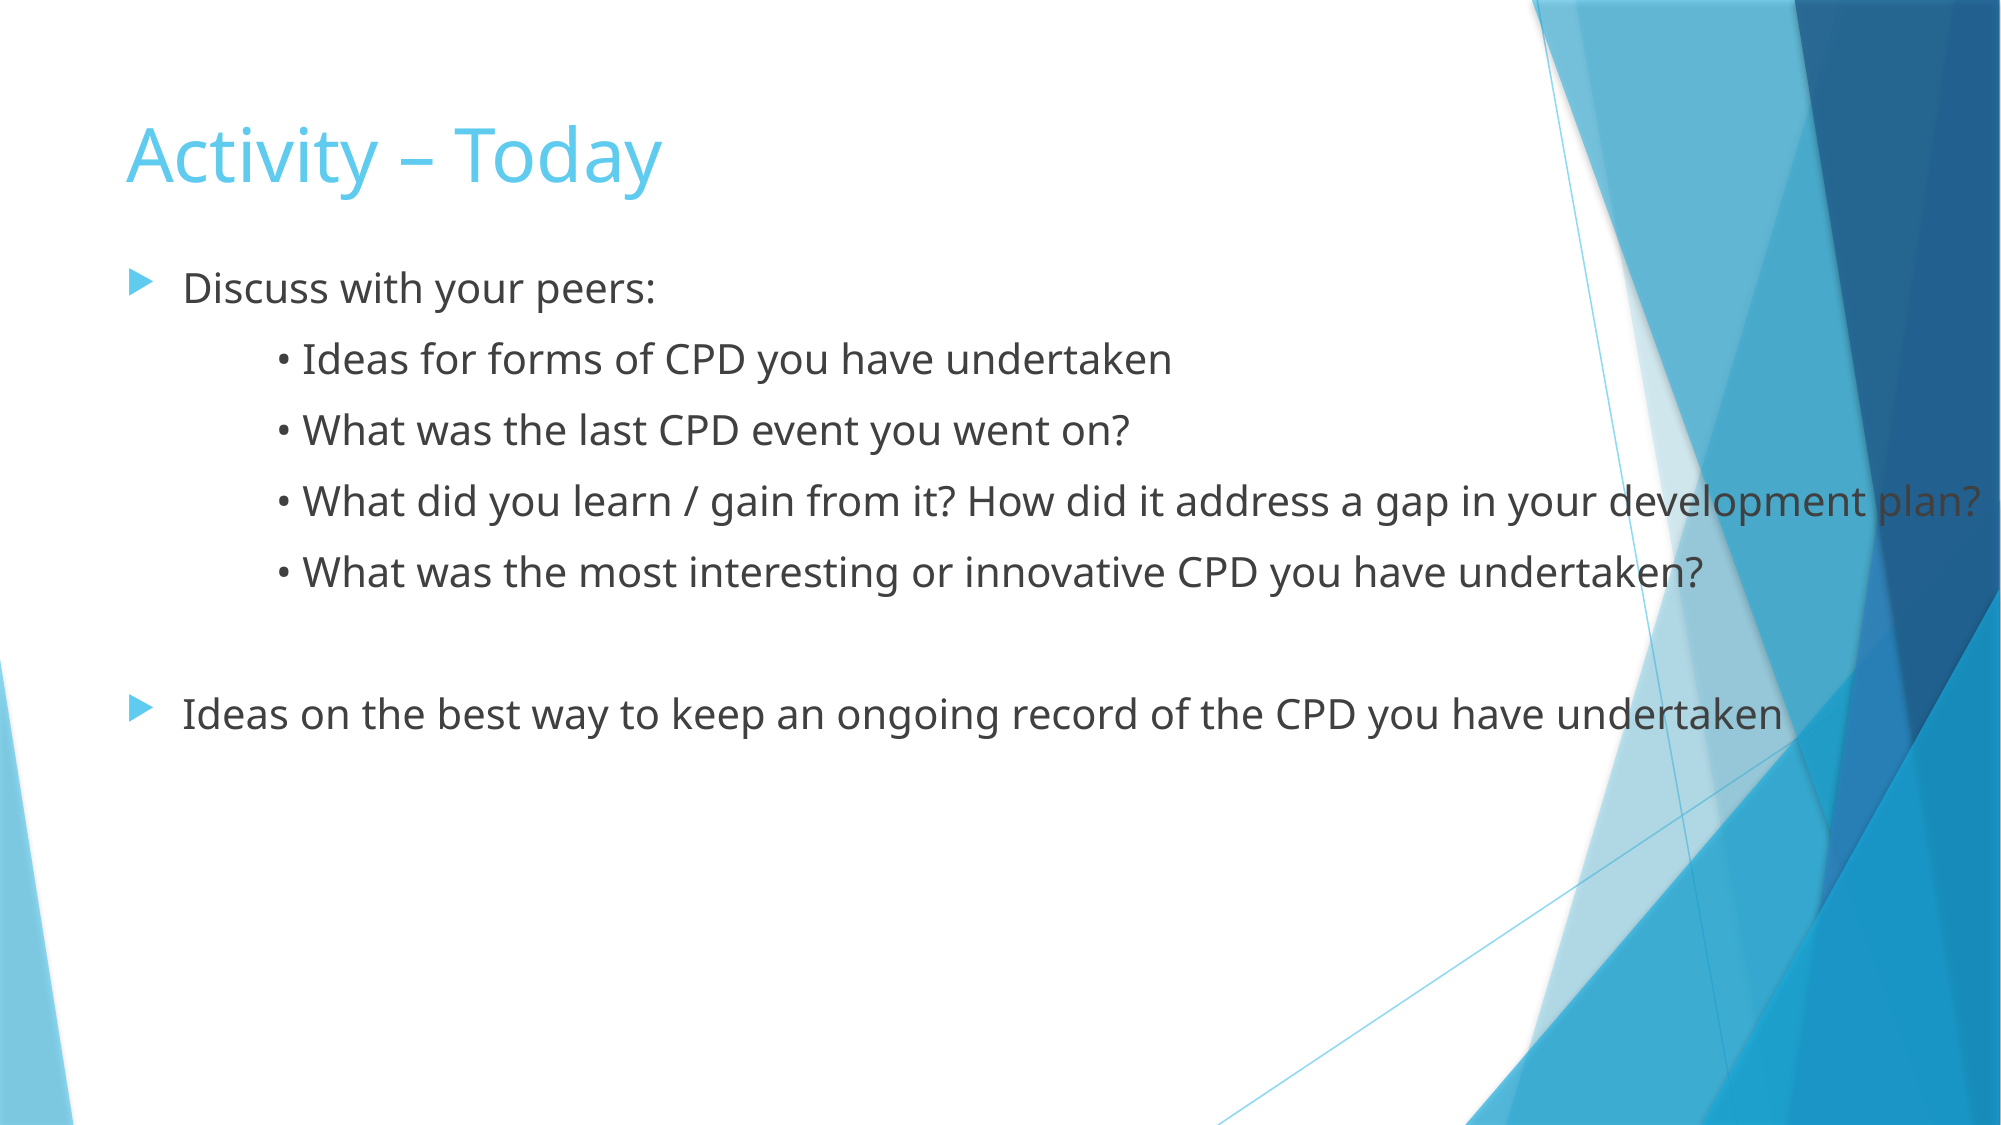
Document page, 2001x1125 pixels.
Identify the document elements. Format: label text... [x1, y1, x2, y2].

title Activity – Today [111, 99, 1522, 254]
list Discuss with your peers: • Ideas for forms of CPD you have undertaken • What was the last CPD event you went on? • What did you learn / gain from it? How did it address a gap in your development plan? • What was the most interesting or innovative CPD you have undertaken? Ideas on the best way to keep an ongoing record of the CPD you have undertaken [111, 254, 2000, 992]
